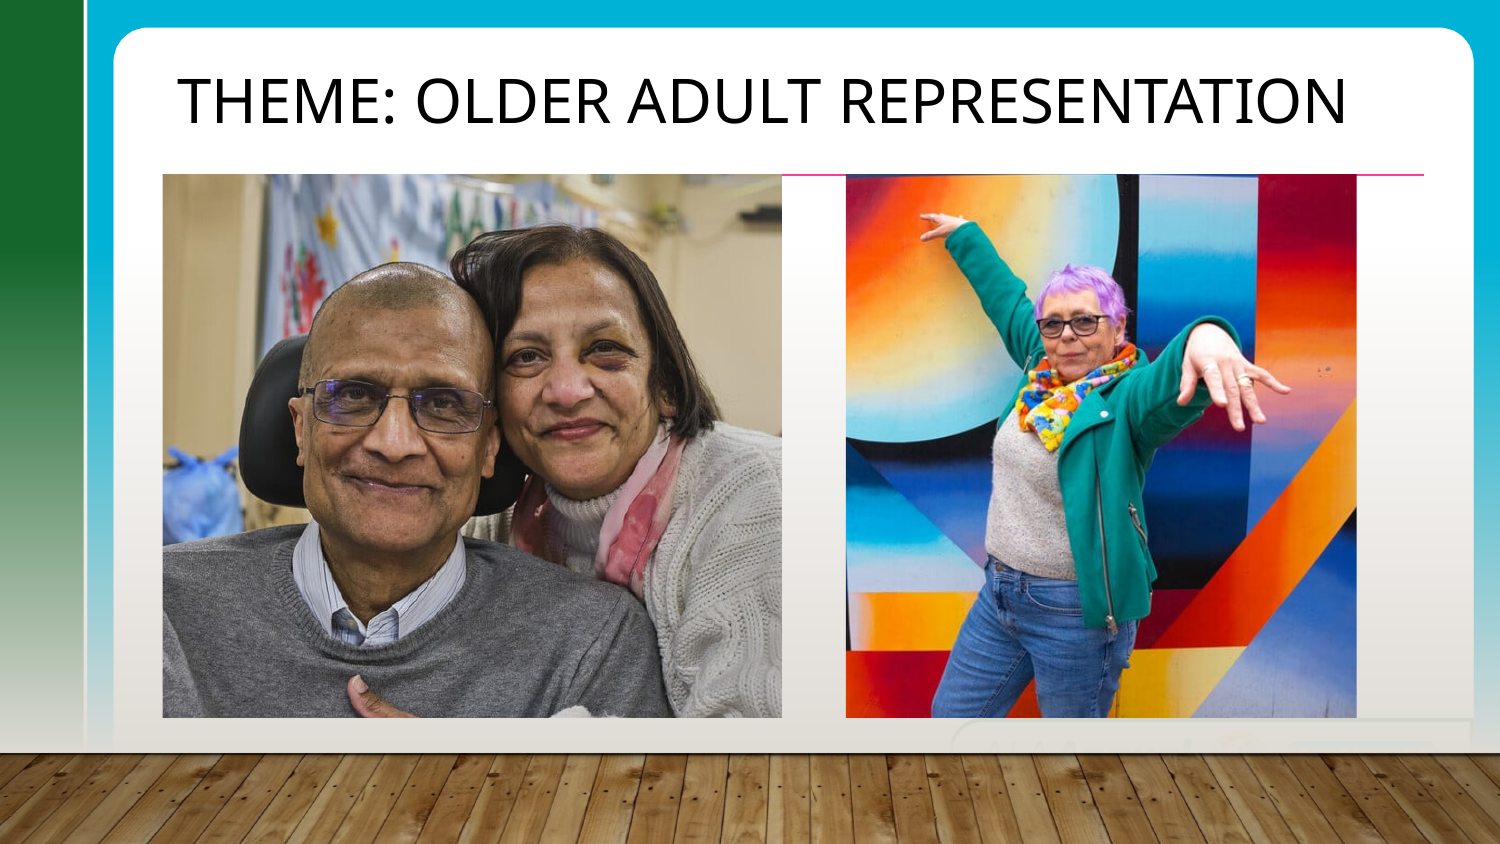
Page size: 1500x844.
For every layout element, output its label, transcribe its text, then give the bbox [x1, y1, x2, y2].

picture [0, 753, 1500, 844]
picture [0, 0, 1500, 718]
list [162, 174, 783, 718]
title Theme: Older Adult Representation [162, 33, 1424, 175]
